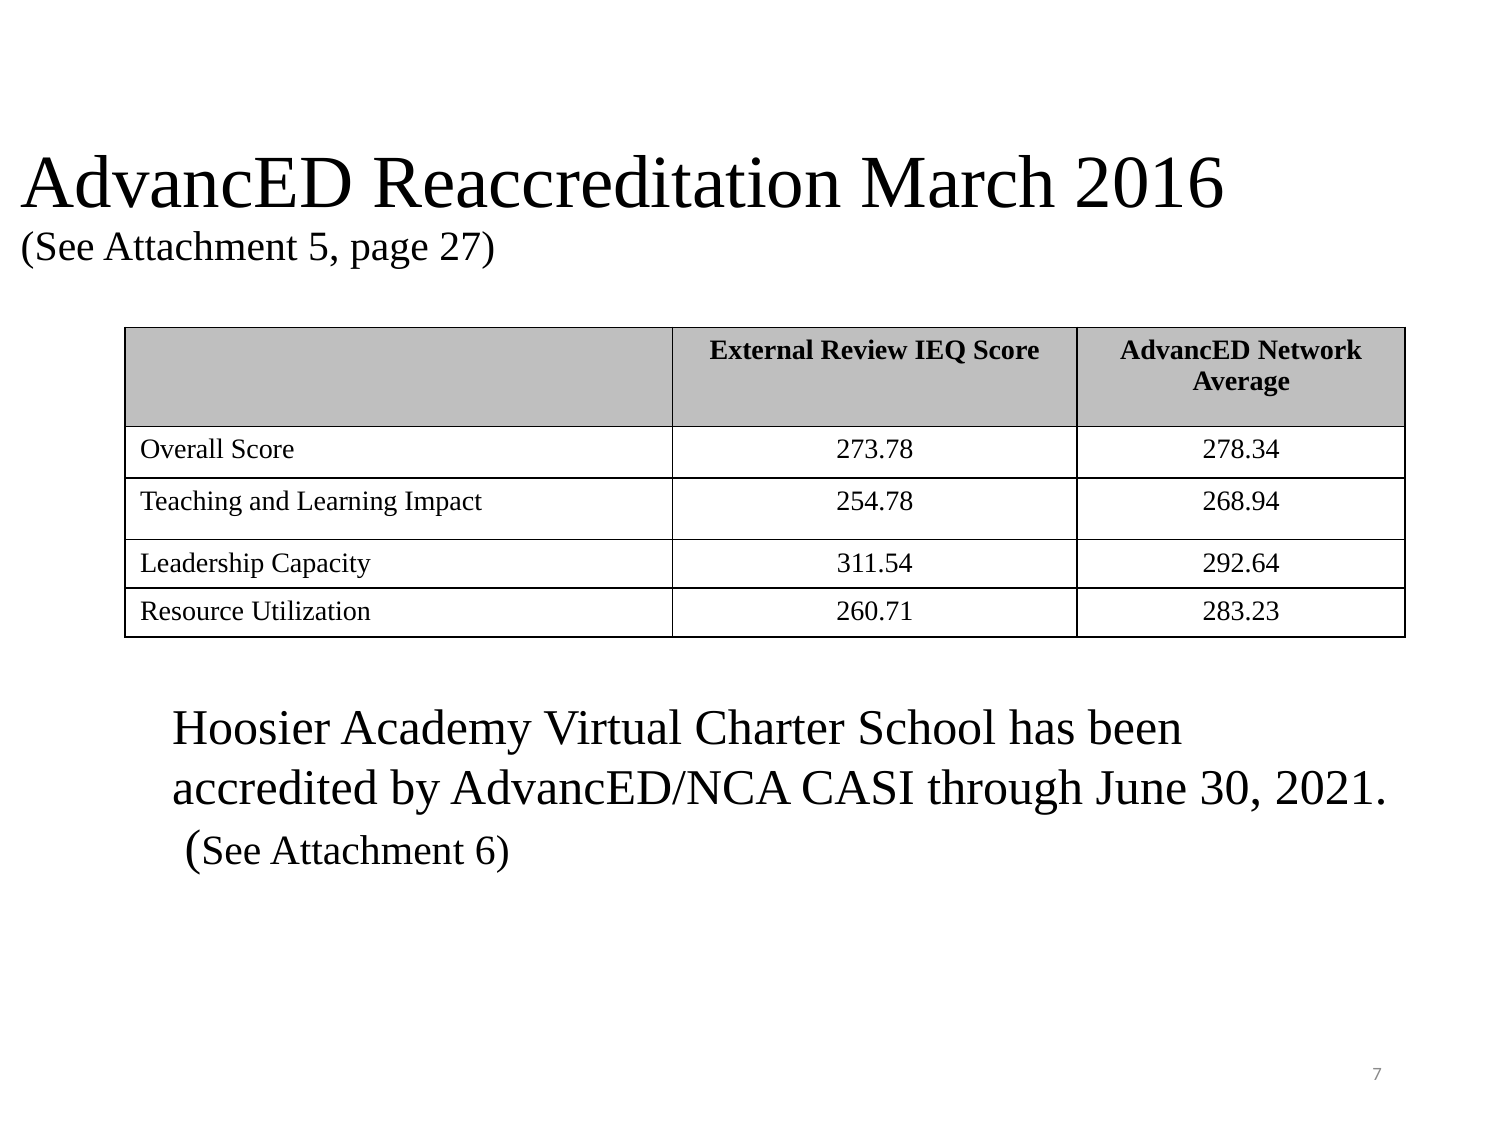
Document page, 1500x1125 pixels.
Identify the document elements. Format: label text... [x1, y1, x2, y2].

table_header AdvancED Network Average [1078, 328, 1404, 426]
table_cell 260.71 [673, 589, 1076, 636]
table_cell Teaching and Learning Impact [126, 479, 672, 539]
table_cell 268.94 [1078, 479, 1404, 539]
table_cell 254.78 [673, 479, 1076, 539]
table_header [126, 328, 672, 426]
table_cell 278.34 [1078, 427, 1404, 477]
table_cell Resource Utilization [126, 589, 672, 636]
slide_number 7 [1059, 1042, 1397, 1103]
table_header External Review IEQ Score [673, 328, 1076, 426]
text_box Hoosier Academy Virtual Charter School has been accredited by AdvancED/NCA CASI through June 30, 2021. (See Attachment 6) [157, 687, 1408, 883]
table_cell 273.78 [673, 427, 1076, 477]
table_cell 292.64 [1078, 540, 1404, 587]
title AdvancED Reaccreditation March 2016 (See Attachment 5, page 27) [5, 137, 1500, 275]
table_cell Leadership Capacity [126, 540, 672, 587]
table_cell 283.23 [1078, 589, 1404, 636]
table_cell Overall Score [126, 427, 672, 477]
table_cell 311.54 [673, 540, 1076, 587]
